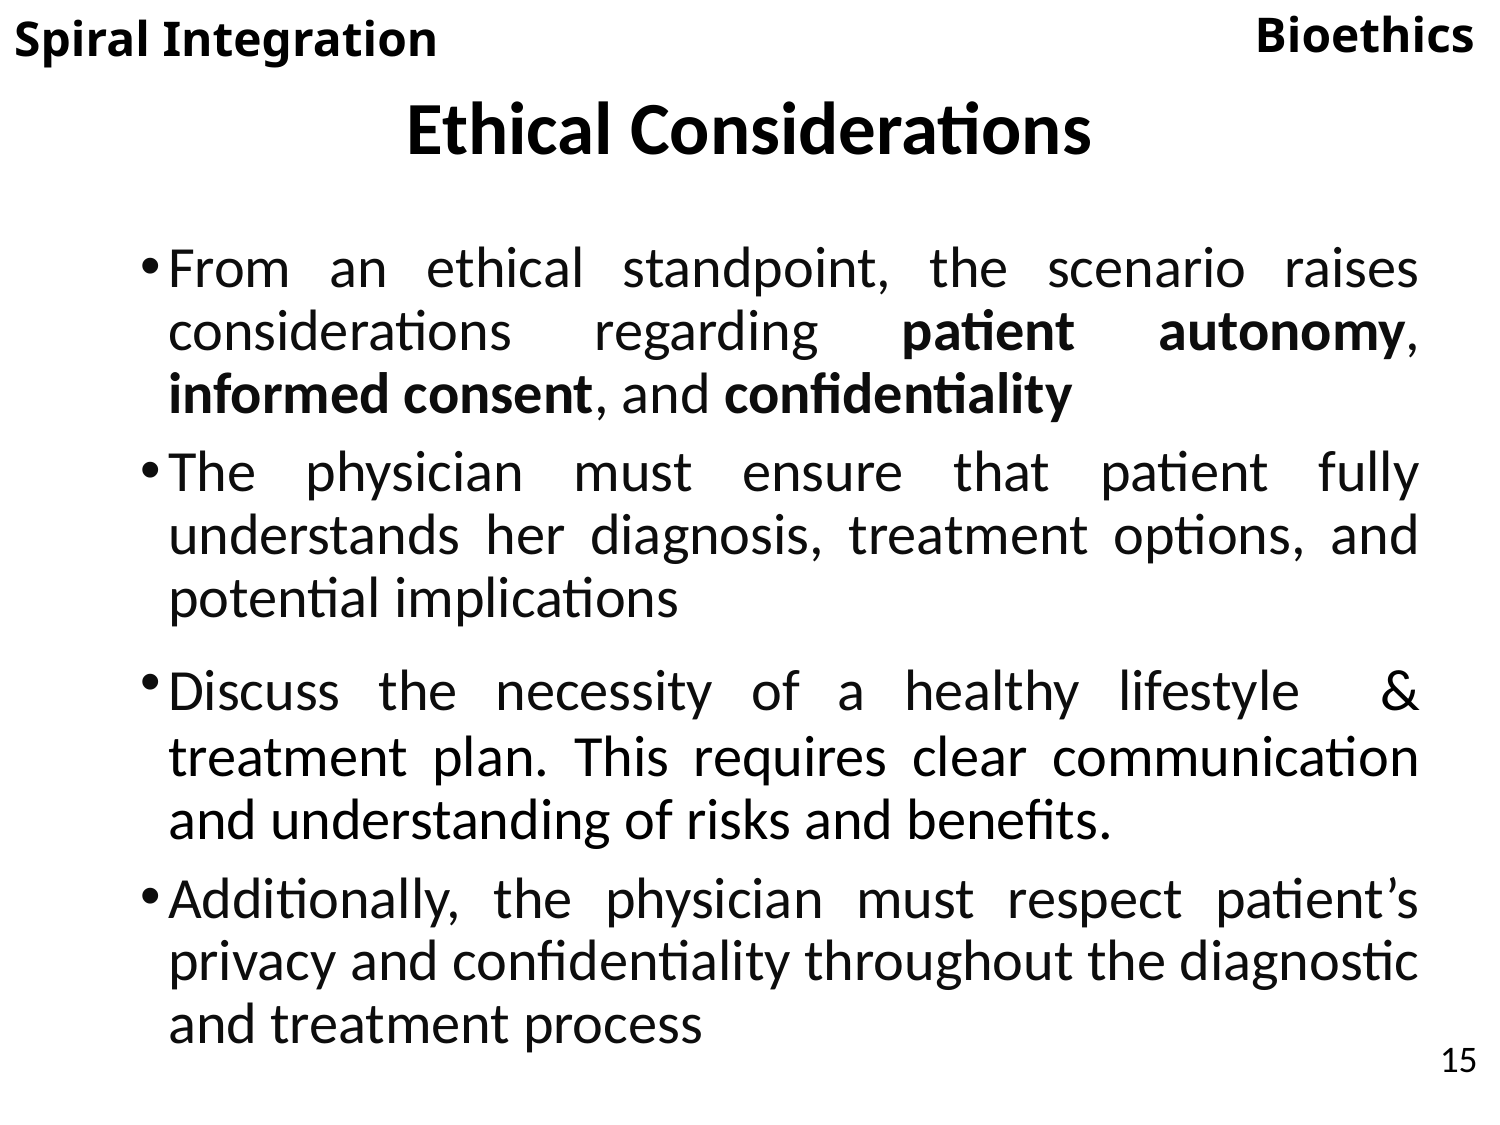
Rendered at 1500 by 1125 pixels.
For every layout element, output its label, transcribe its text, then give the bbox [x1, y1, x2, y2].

slide_number 15 [1425, 1027, 1500, 1088]
text_box Spiral Integration [3, 3, 450, 79]
text_box Bioethics [1228, 0, 1500, 75]
text_box Ethical Considerations [37, 59, 1463, 200]
text_box From an ethical standpoint, the scenario raises considerations regarding patient autonomy, informed consent, and confidentiality The physician must ensure that patient fully understands her diagnosis, treatment options, and potential implications Discuss the necessity of a healthy lifestyle & treatment plan. This requires clear communication and understanding of risks and benefits. Additionally, the physician must respect patient’s privacy and confidentiality throughout the diagnostic and treatment process [125, 229, 1436, 1071]
